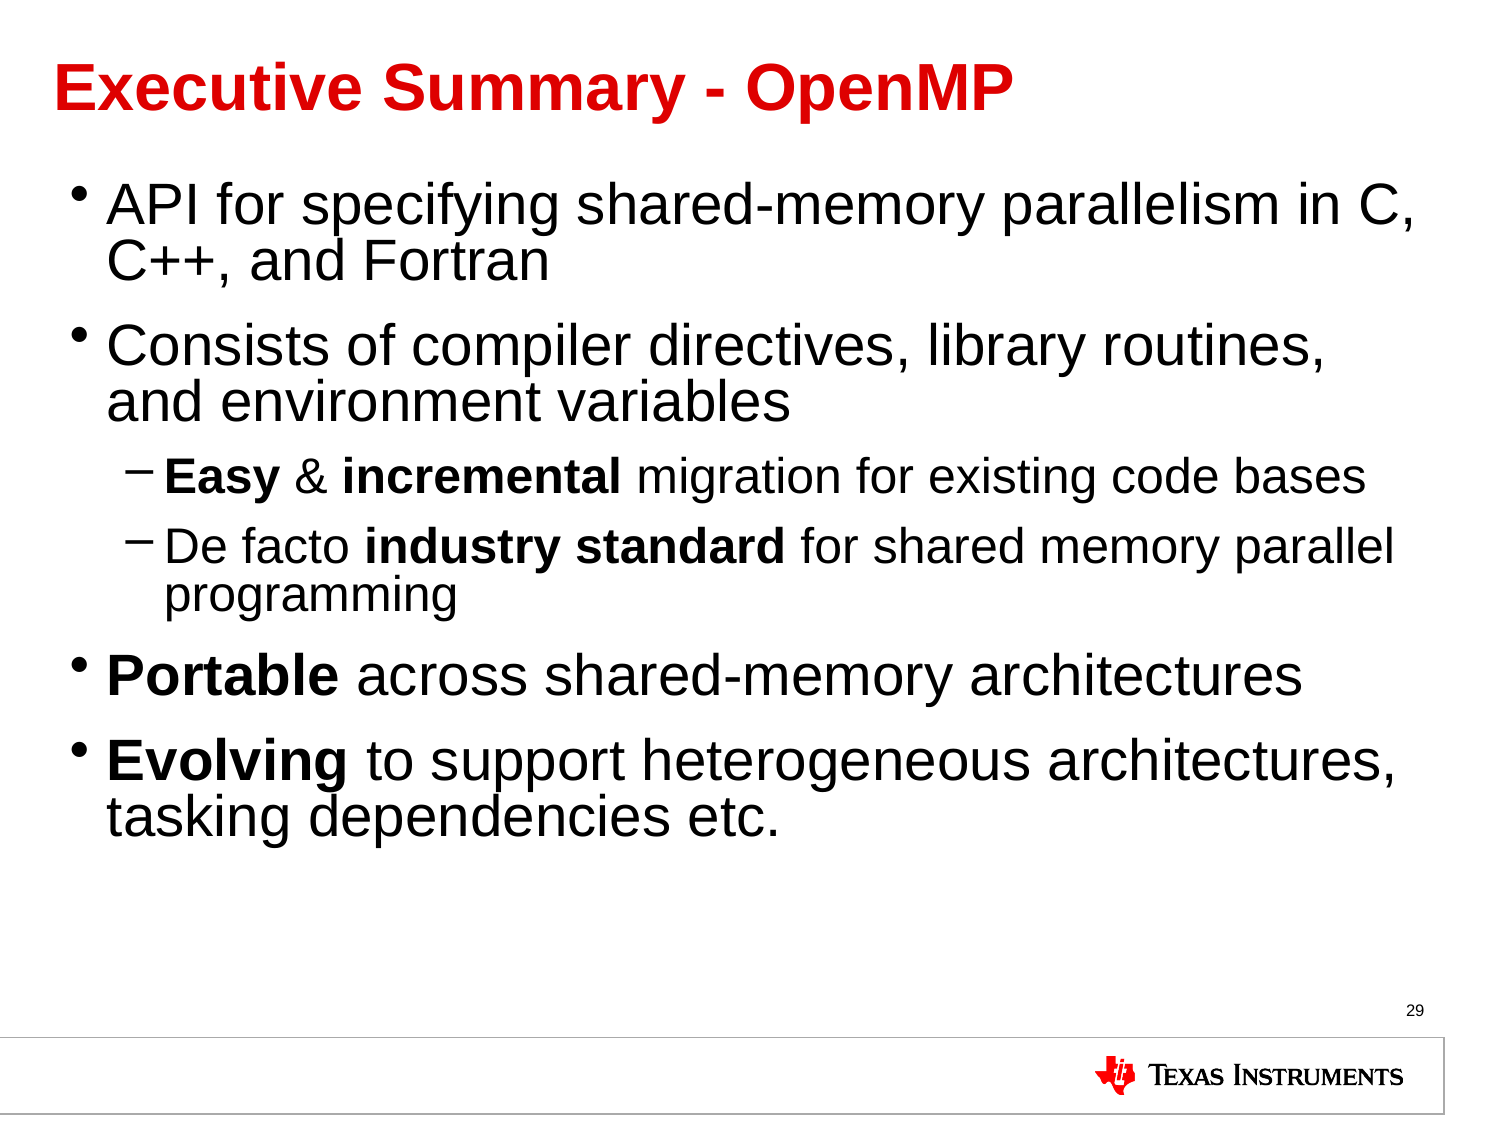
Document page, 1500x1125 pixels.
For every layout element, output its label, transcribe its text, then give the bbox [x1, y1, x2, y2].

list API for specifying shared-memory parallelism in C, C++, and Fortran Consists of compiler directives, library routines, and environment variables Easy & incremental migration for existing code bases De facto industry standard for shared memory parallel programming Portable across shared-memory architectures Evolving to support heterogeneous architectures, tasking dependencies etc. [54, 171, 1444, 984]
slide_number 29 [1089, 992, 1440, 1027]
title Executive Summary - OpenMP [38, 23, 1426, 157]
picture [1095, 1056, 1403, 1095]
